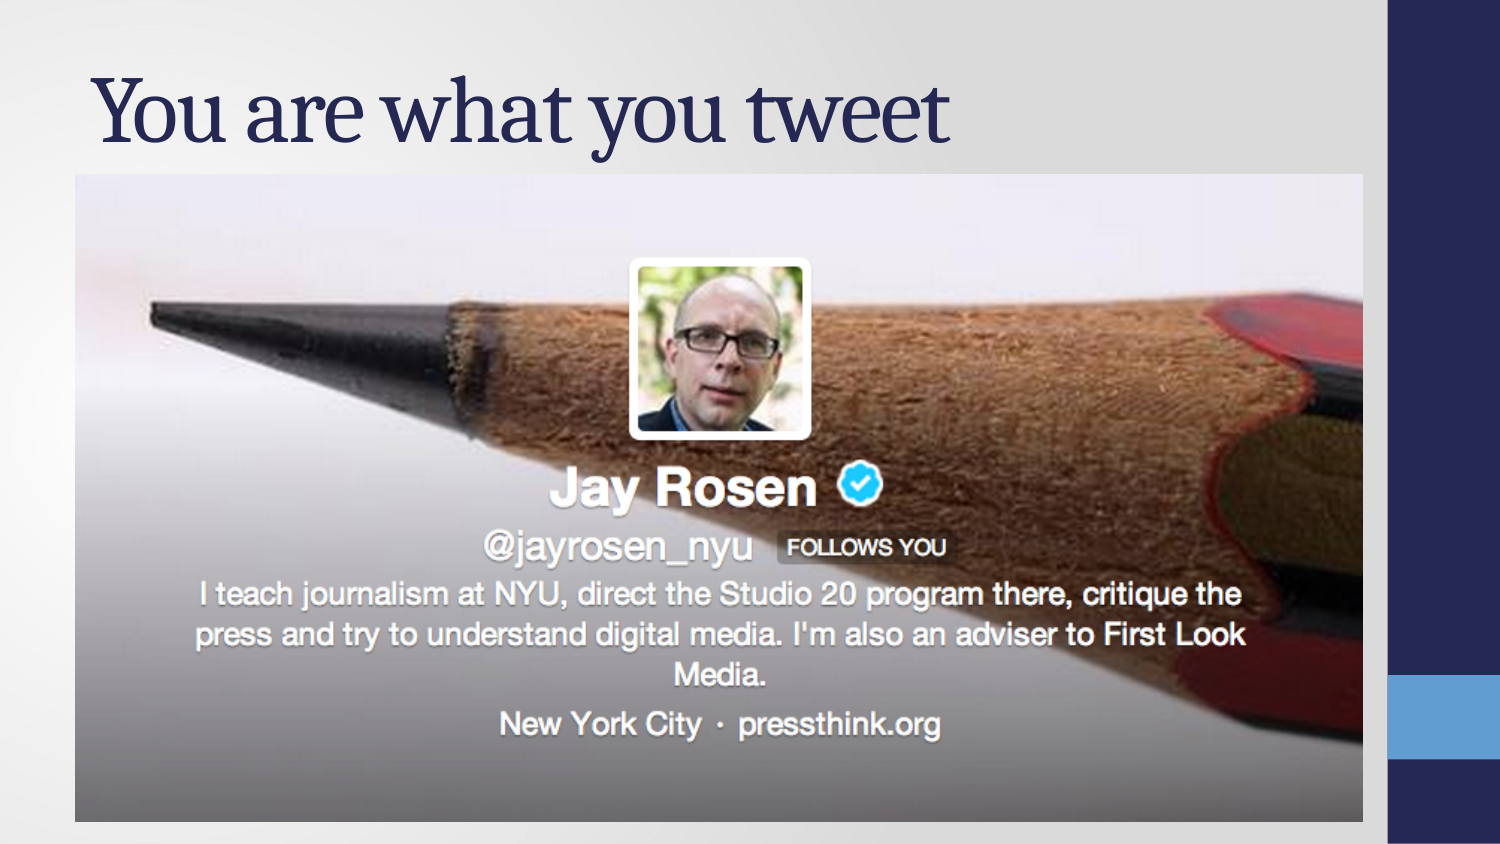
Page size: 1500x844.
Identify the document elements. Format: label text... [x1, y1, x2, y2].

picture [74, 173, 1364, 822]
title You are what you tweet [75, 33, 1325, 169]
